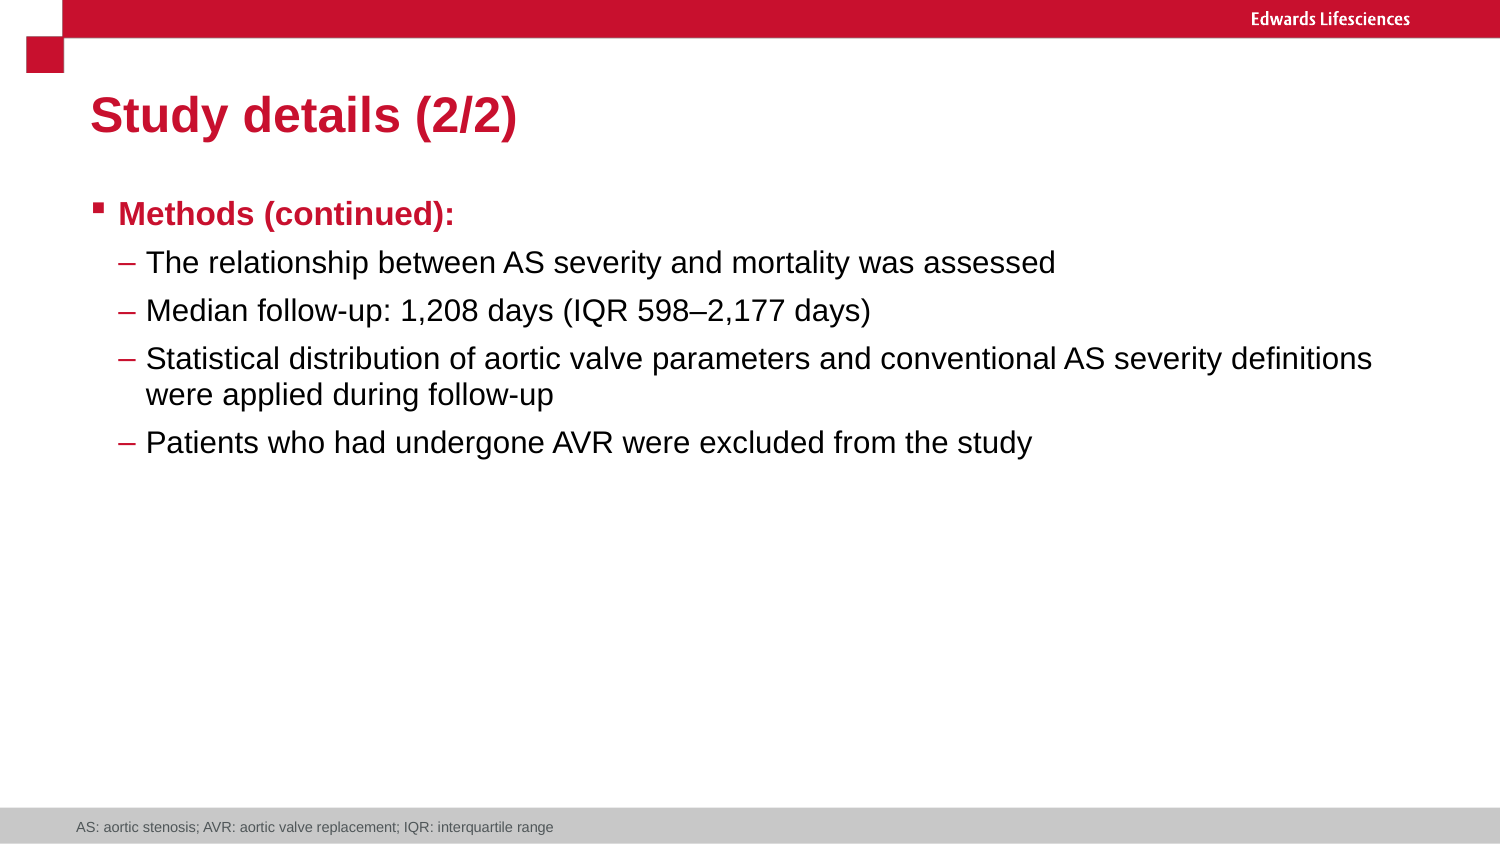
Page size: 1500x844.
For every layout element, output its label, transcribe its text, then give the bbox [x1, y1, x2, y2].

list Methods (continued): The relationship between AS severity and mortality was assessed Median follow-up: 1,208 days (IQR 598–2,177 days) Statistical distribution of aortic valve parameters and conventional AS severity definitions were applied during follow-up Patients who had undergone AVR were excluded from the study [90, 195, 1410, 765]
footer AS: aortic stenosis; AVR: aortic valve replacement; IQR: interquartile range [76, 808, 1247, 844]
title Study details (2/2) [90, 60, 1410, 173]
